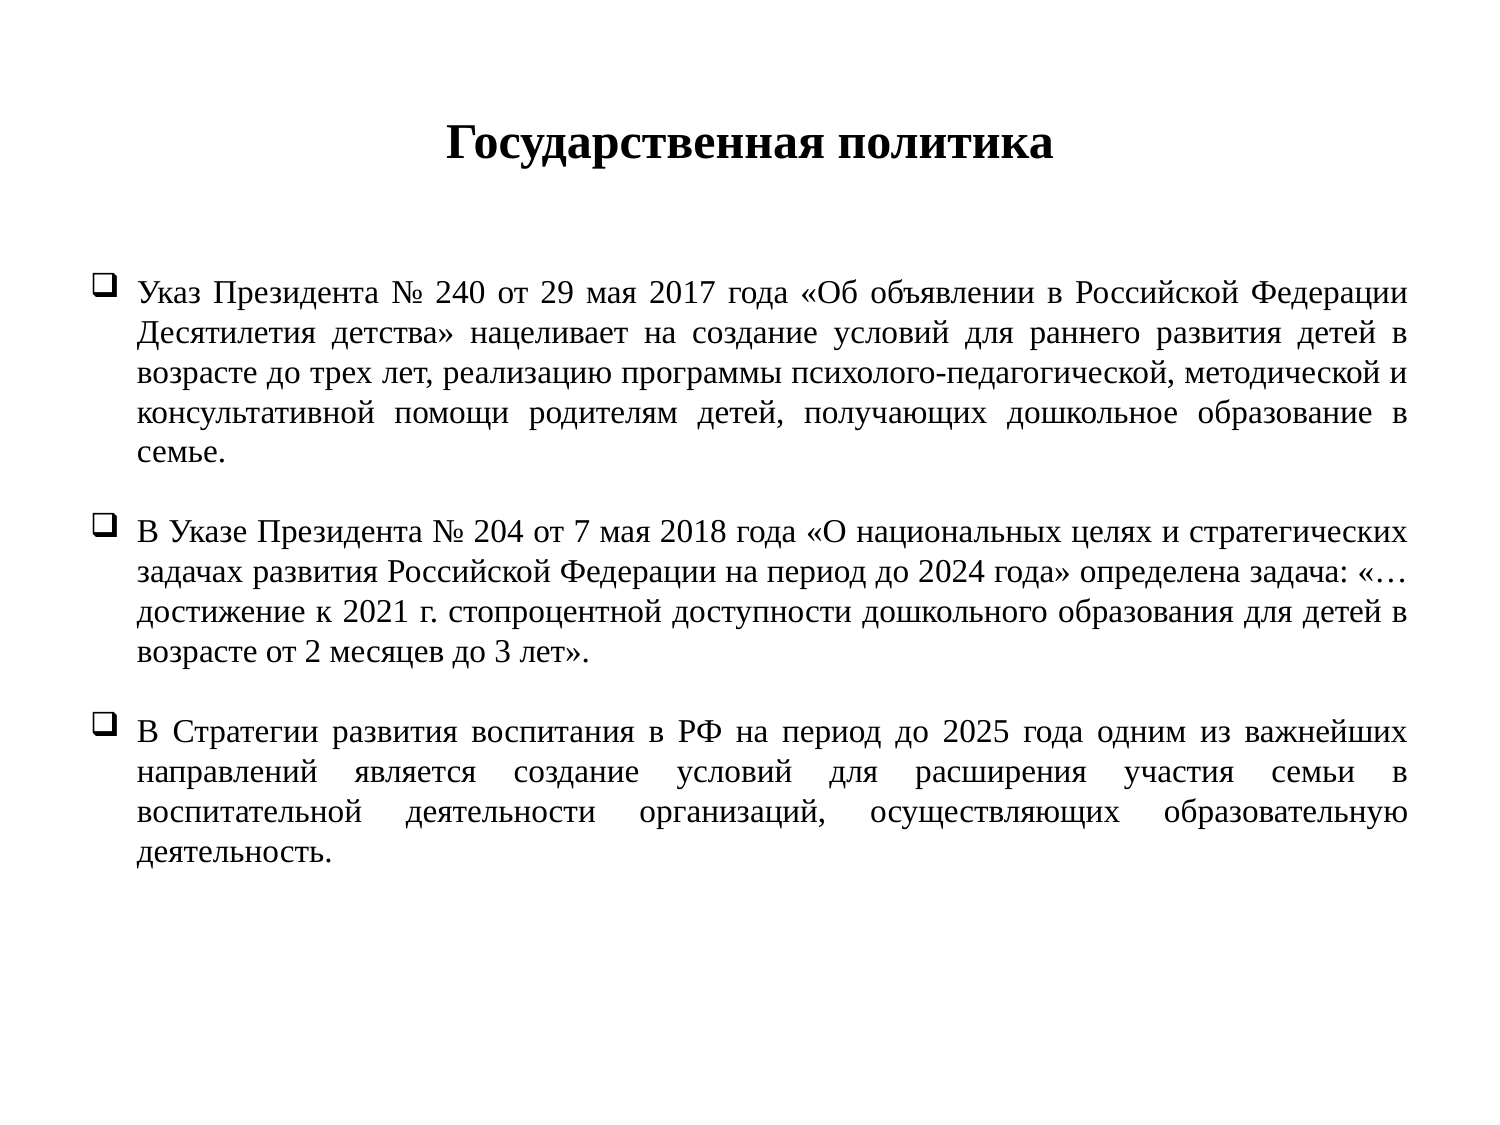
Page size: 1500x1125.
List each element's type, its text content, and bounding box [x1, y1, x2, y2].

title Государственная политика [75, 45, 1425, 233]
list Указ Президента № 240 от 29 мая 2017 года «Об объявлении в Российской Федерации Десятилетия детства» нацеливает на создание условий для раннего развития детей в возрасте до трех лет, реализацию программы психолого-педагогической, методической и консультативной помощи родителям детей, получающих дошкольное образование в семье. В Указе Президента № 204 от 7 мая 2018 года «О национальных целях и стратегических задачах развития Российской Федерации на период до 2024 года» определена задача: «…достижение к 2021 г. стопроцентной доступности дошкольного образования для детей в возрасте от 2 месяцев до 3 лет». В Стратегии развития воспитания в РФ на период до 2025 года одним из важнейших направлений является создание условий для расширения участия семьи в воспитательной деятельности организаций, осуществляющих образовательную деятельность. [75, 262, 1425, 1005]
